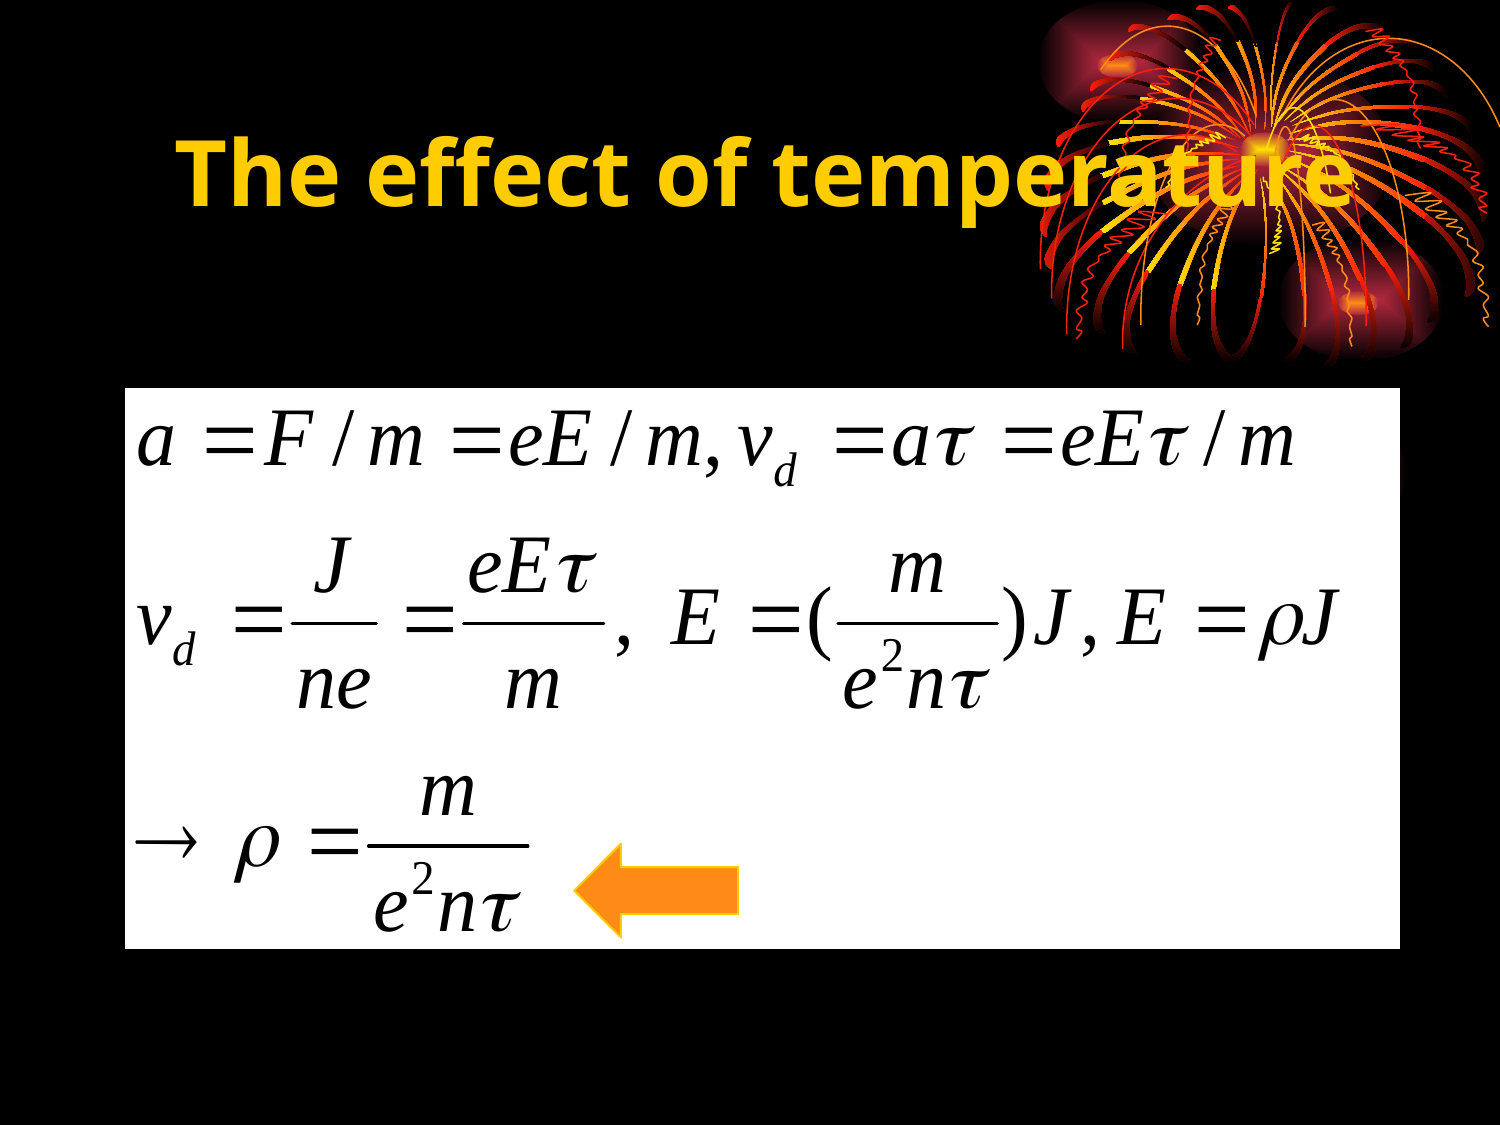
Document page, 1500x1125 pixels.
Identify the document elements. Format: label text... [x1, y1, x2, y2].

title The effect of temperature [159, 49, 1388, 290]
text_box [124, 387, 1401, 950]
